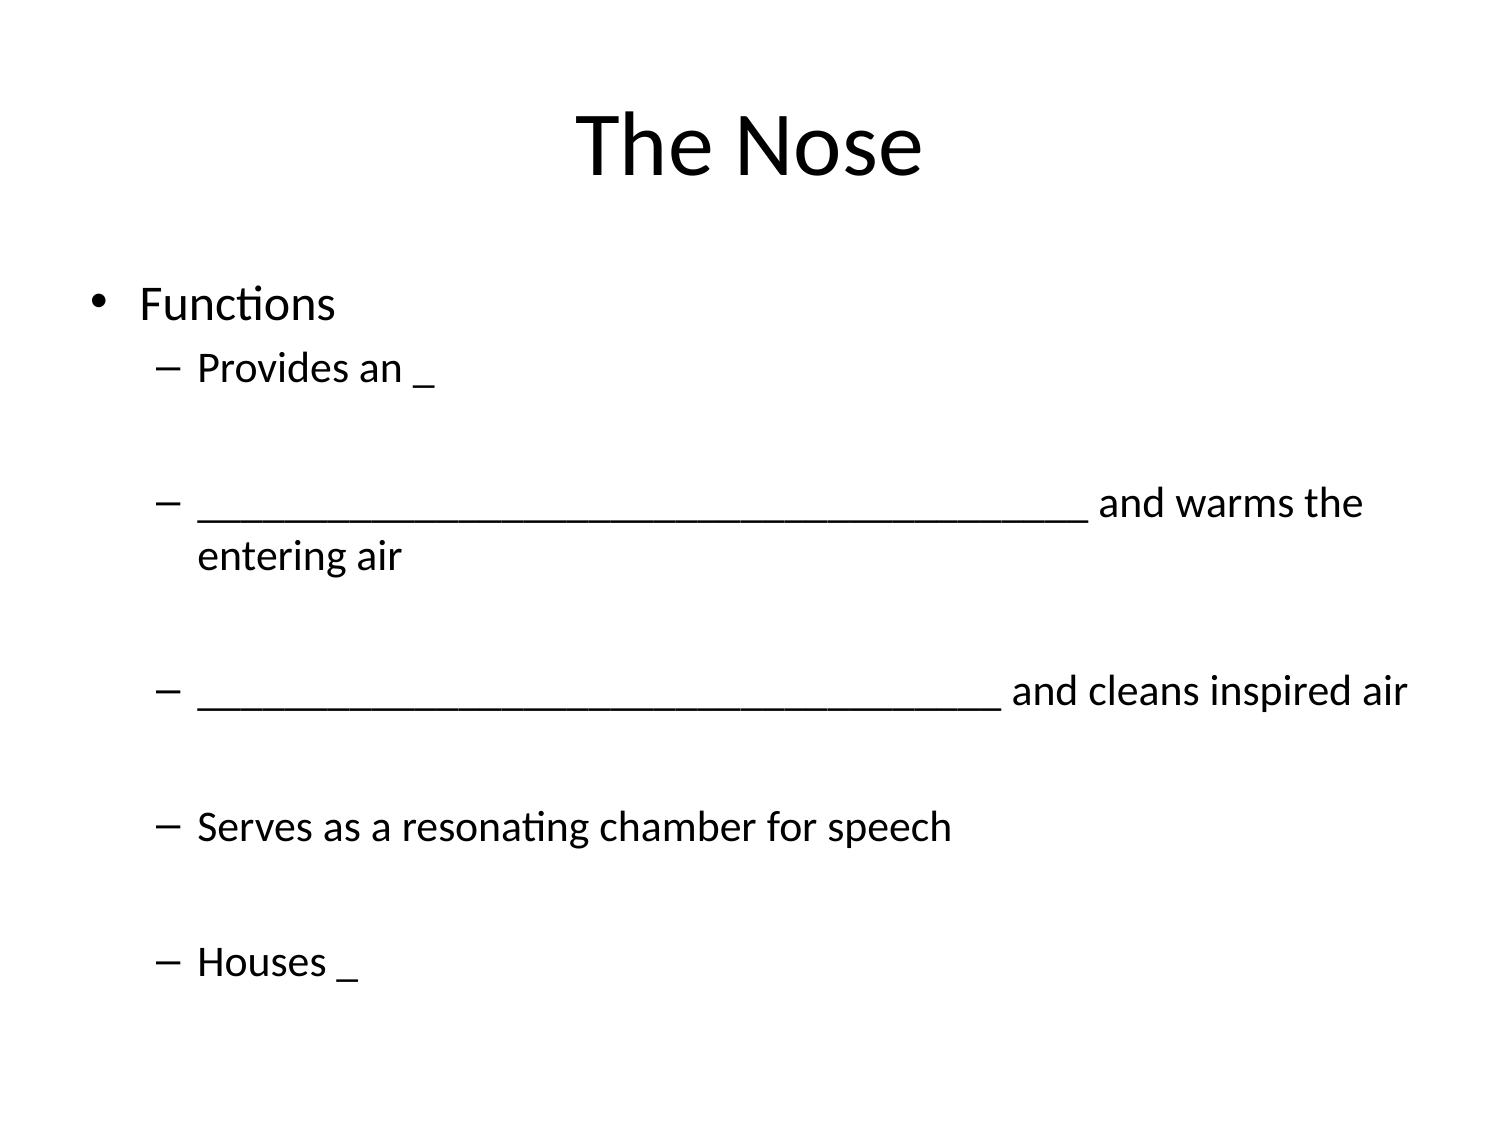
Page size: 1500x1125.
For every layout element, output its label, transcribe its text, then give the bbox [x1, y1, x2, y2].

list Functions Provides an _ _________________________________________ and warms the entering air _____________________________________ and cleans inspired air Serves as a resonating chamber for speech Houses _ [75, 262, 1425, 1005]
title The Nose [75, 45, 1425, 233]
